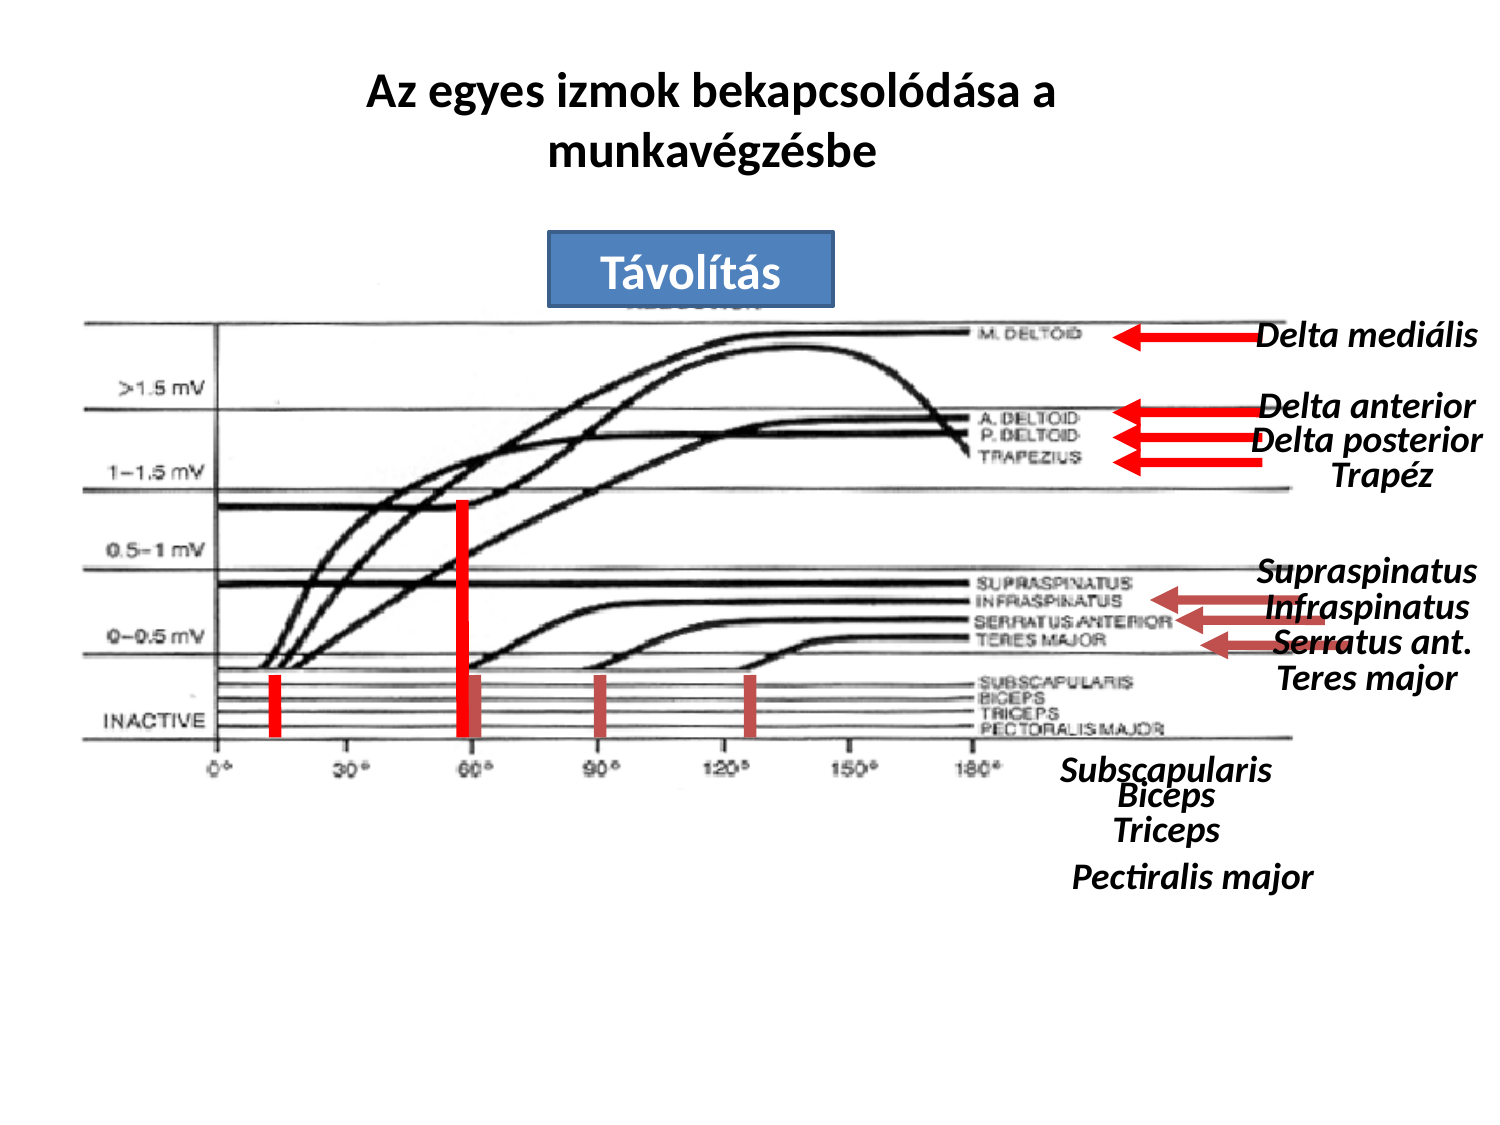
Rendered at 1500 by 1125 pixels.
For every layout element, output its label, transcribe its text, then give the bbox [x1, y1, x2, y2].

text_box Az egyes izmok bekapcsolódása a munkavégzésbe [200, 49, 1225, 185]
text_box Infraspinatus [1324, 574, 1500, 609]
text_box Teres major [1324, 645, 1500, 705]
text_box Távolítás [547, 230, 835, 281]
text_box Triceps [1033, 797, 1300, 844]
text_box Supraspinatus [1324, 538, 1500, 574]
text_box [49, 283, 1321, 791]
text_box Pectiralis major [1033, 844, 1353, 905]
text_box Serratus ant. [1324, 609, 1500, 645]
text_box Delta anterior [1324, 373, 1500, 407]
text_box Trapéz [1324, 468, 1471, 503]
text_box Delta mediális [1324, 302, 1500, 363]
text_box Delta posterior [1324, 407, 1500, 468]
